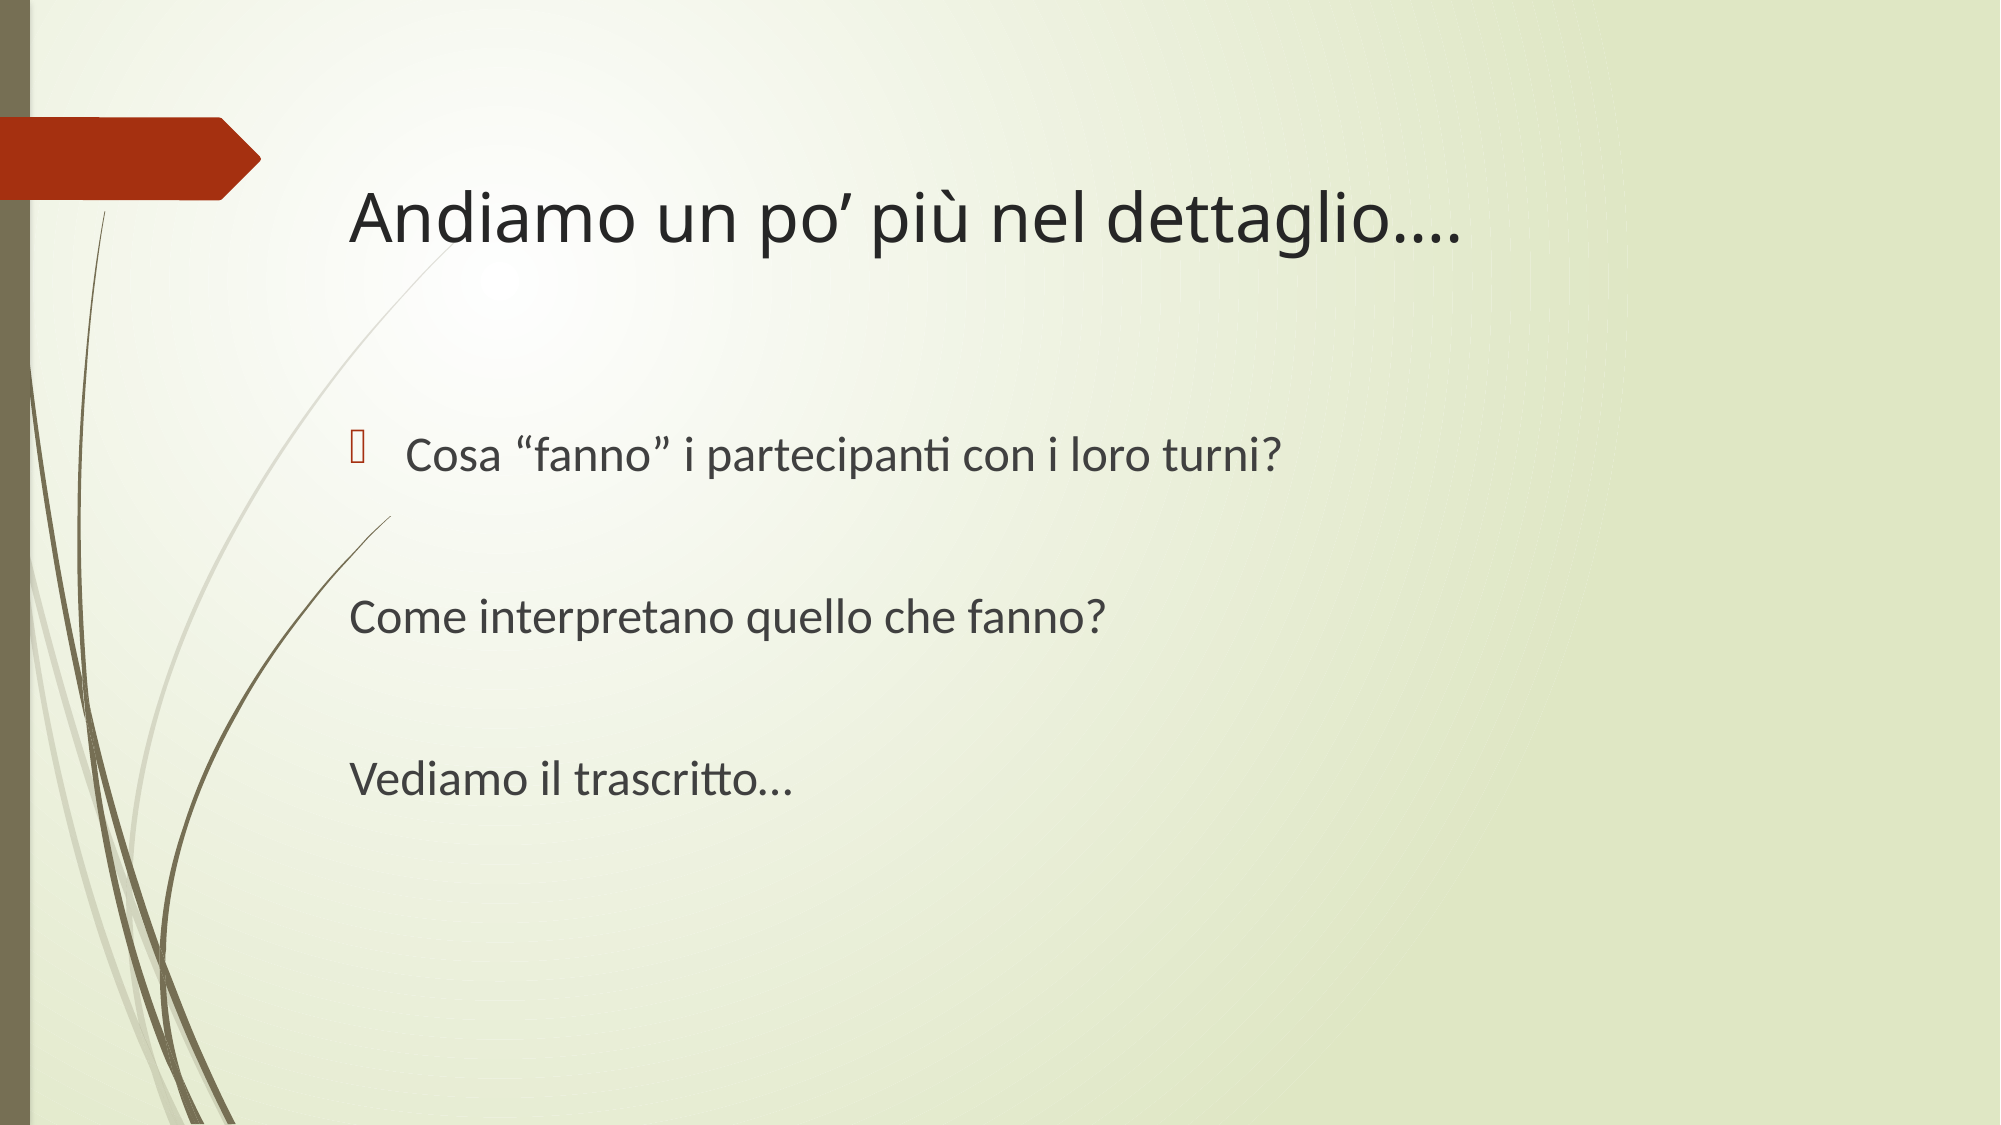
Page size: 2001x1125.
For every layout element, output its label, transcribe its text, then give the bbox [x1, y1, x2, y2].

title Andiamo un po’ più nel dettaglio…. [334, 167, 1648, 318]
list Cosa “fanno” i partecipanti con i loro turni? Come interpretano quello che fanno? Vediamo il trascritto… [334, 414, 1648, 988]
